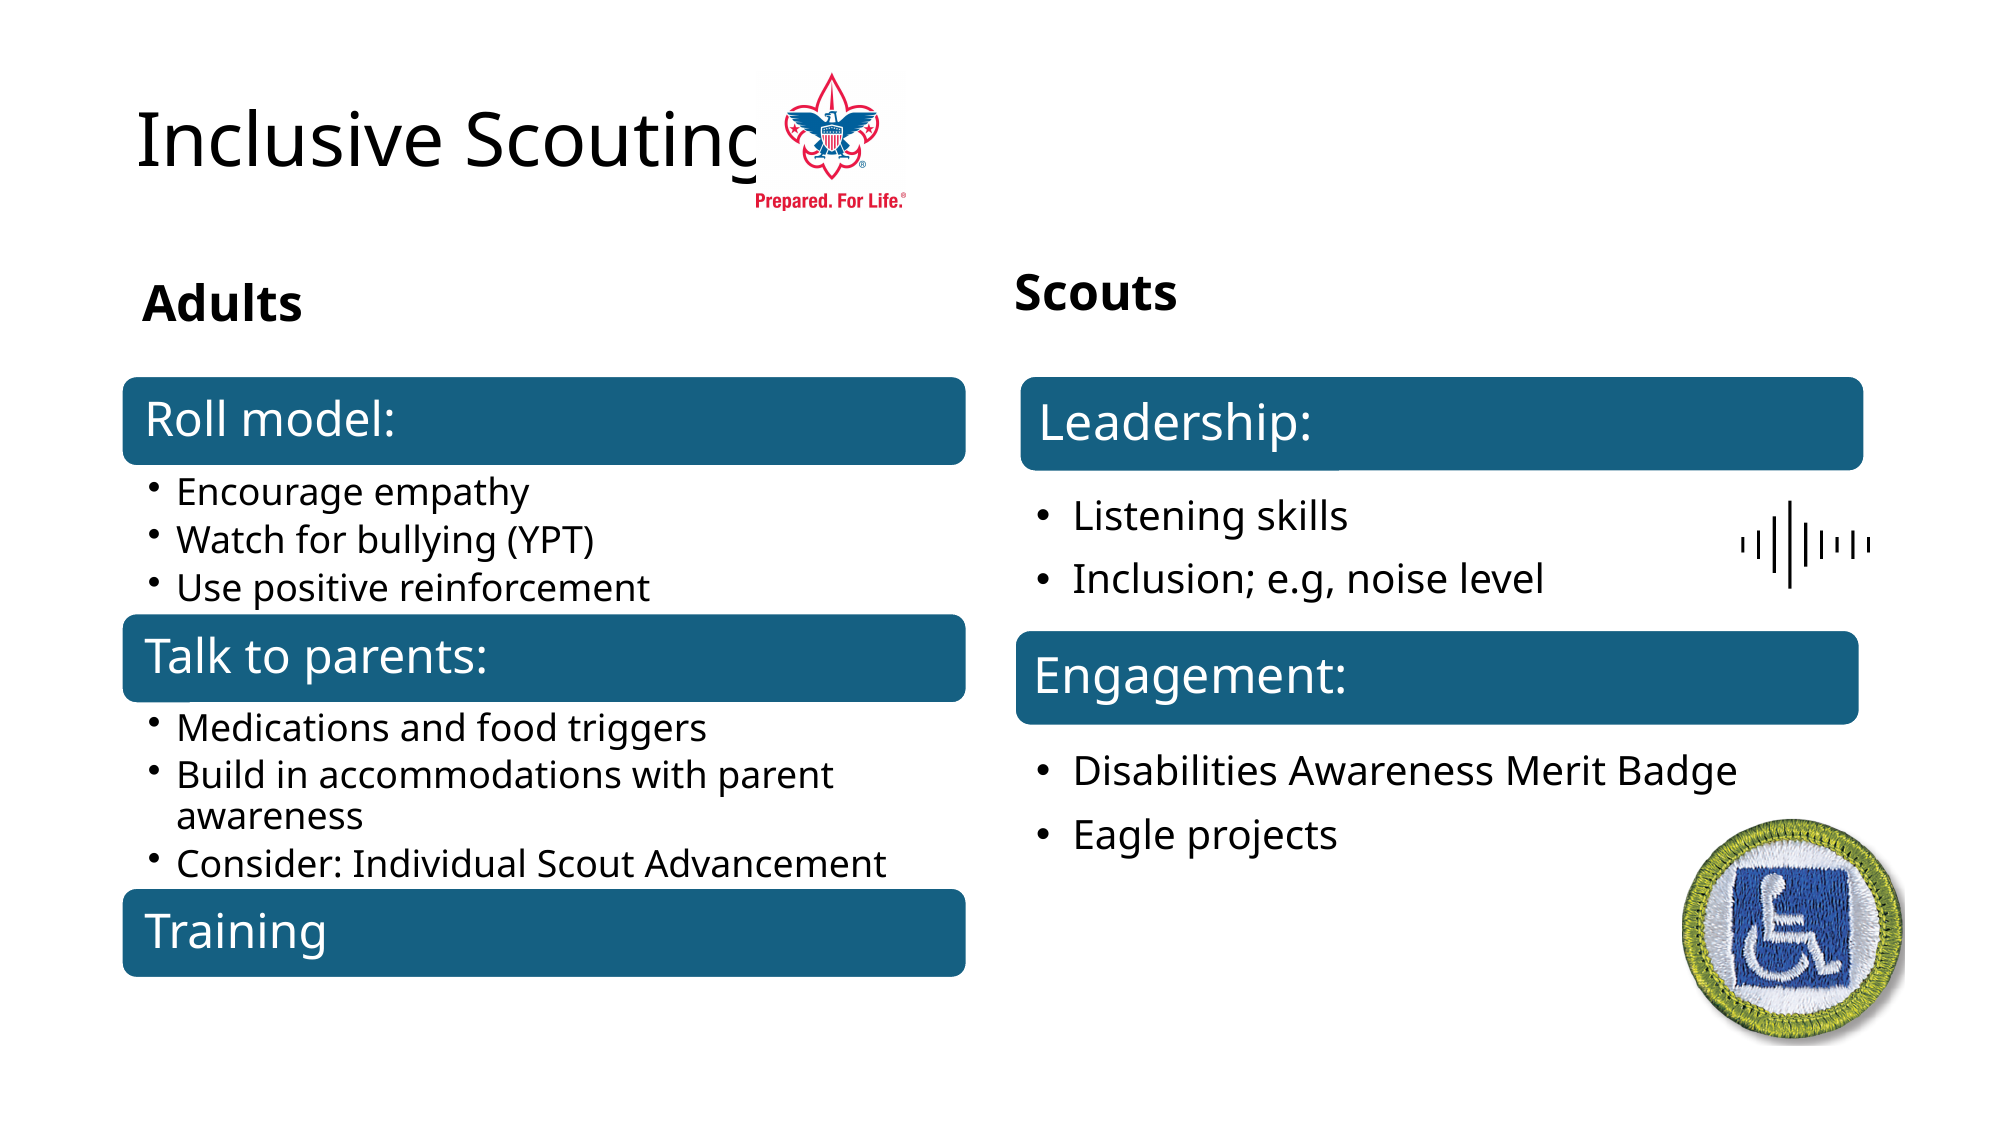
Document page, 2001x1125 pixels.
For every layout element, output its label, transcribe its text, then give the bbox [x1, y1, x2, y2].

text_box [1018, 374, 1866, 473]
title Inclusive Scouting [121, 0, 1847, 211]
picture [1729, 469, 1881, 621]
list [120, 375, 968, 981]
picture [756, 71, 906, 212]
list Listening skills Inclusion; e.g, noise level Disabilities Awareness Merit Badge Eagle projects [1021, 727, 1830, 869]
list Scouts [999, 193, 1851, 329]
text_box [1013, 628, 1861, 727]
list Adults [127, 205, 974, 341]
list Listening skills Inclusion; e.g, noise level Disabilities Awareness Merit Badge Eagle projects [1021, 487, 1830, 628]
picture [1681, 816, 1905, 1046]
